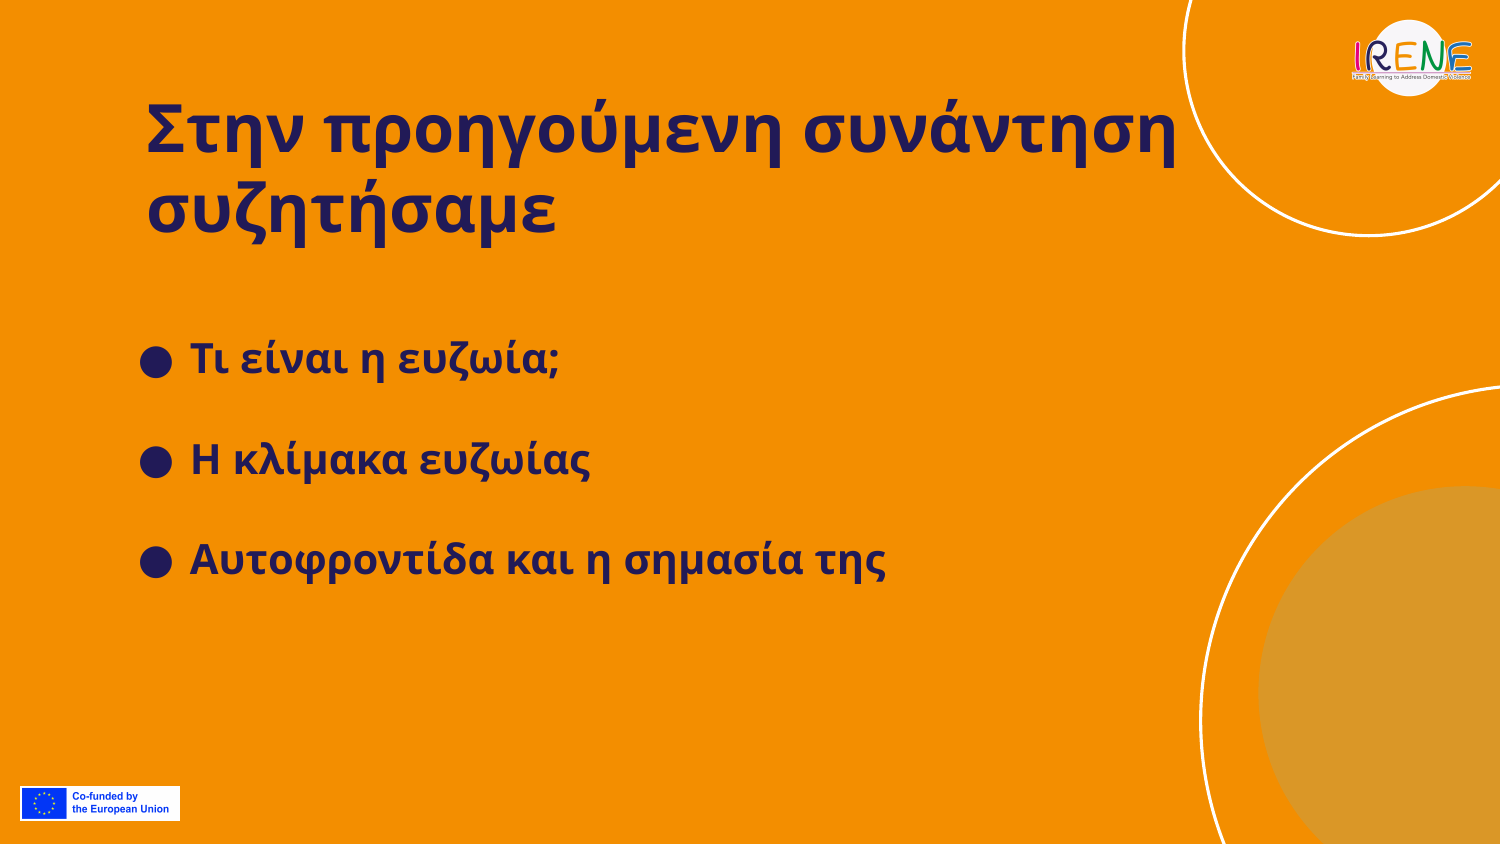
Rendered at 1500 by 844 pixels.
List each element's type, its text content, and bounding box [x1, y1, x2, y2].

text_box [1200, 387, 1500, 844]
picture [1319, 19, 1500, 98]
title Στην προηγούμενη συνάντηση συζητήσαμε [131, 70, 1352, 236]
text_box [1183, 0, 1500, 236]
picture [19, 786, 180, 821]
list Τι είναι η ευζωία; Η κλίμακα ευζωίας Αυτοφροντίδα και η σημασία της [99, 317, 1123, 656]
